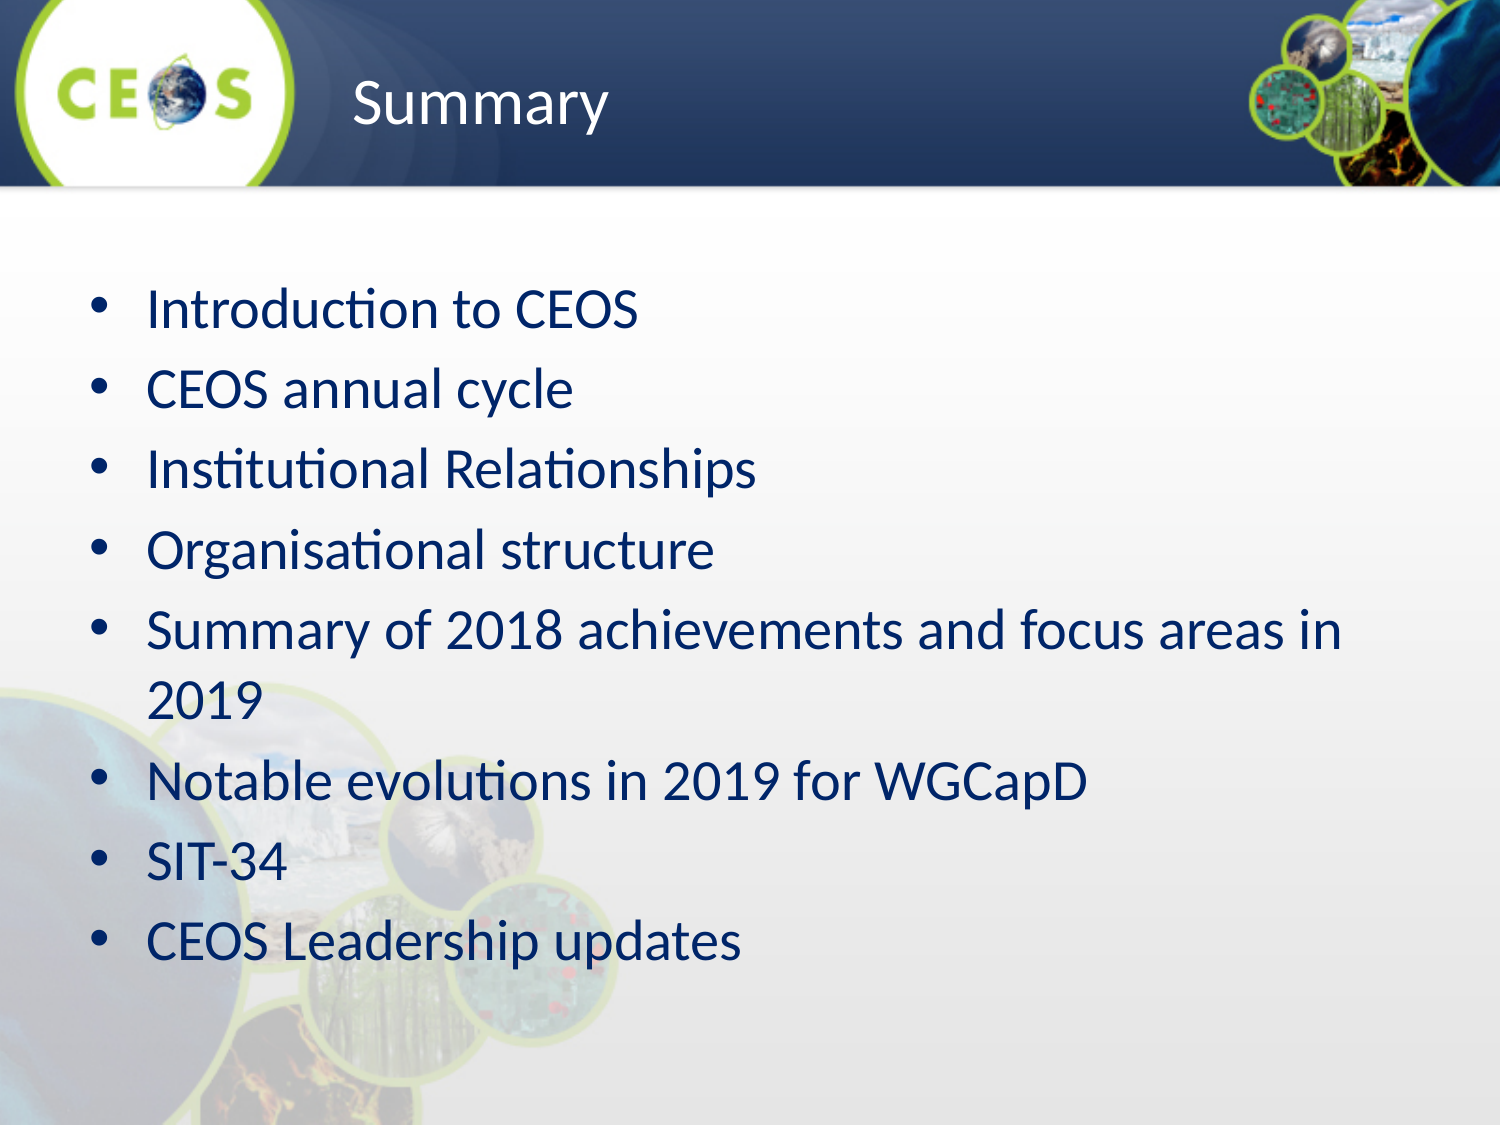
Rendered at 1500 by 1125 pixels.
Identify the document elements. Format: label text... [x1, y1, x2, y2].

list Introduction to CEOS CEOS annual cycle Institutional Relationships Organisational structure Summary of 2018 achievements and focus areas in 2019 Notable evolutions in 2019 for WGCapD SIT-34 CEOS Leadership updates [75, 262, 1413, 1038]
picture [0, 0, 1500, 1125]
list Summary [337, 50, 1150, 138]
